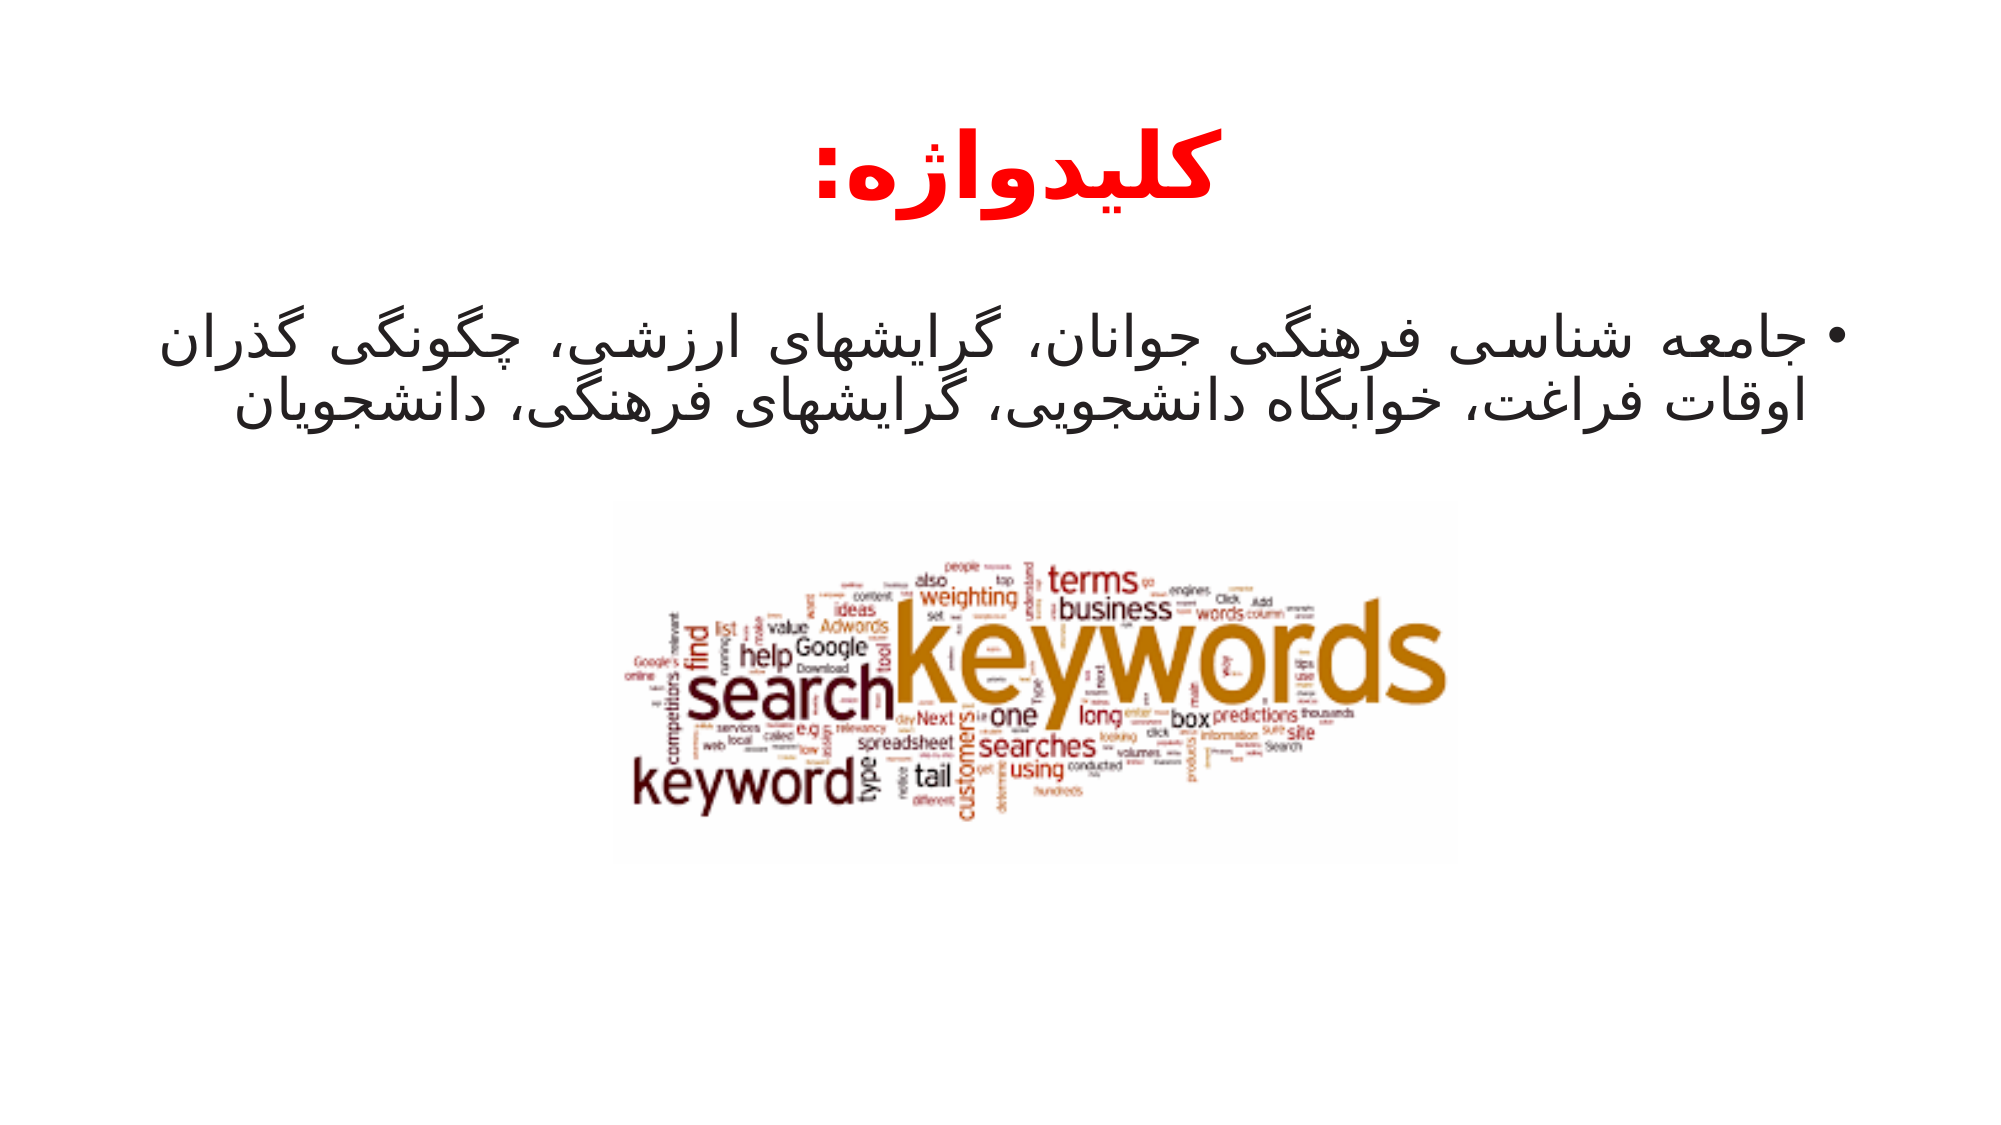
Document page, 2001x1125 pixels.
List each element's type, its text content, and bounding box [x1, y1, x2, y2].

picture [613, 501, 1458, 864]
list جامعه شناسی فرهنگی جوانان، گرایشهای ارزشی، چگونگی گذران اوقات فراغت، خوابگاه دانشجویی، گرایشهای فرهنگی، دانشجویان [137, 299, 1863, 1014]
title کلیدواژه: [137, 59, 1863, 278]
